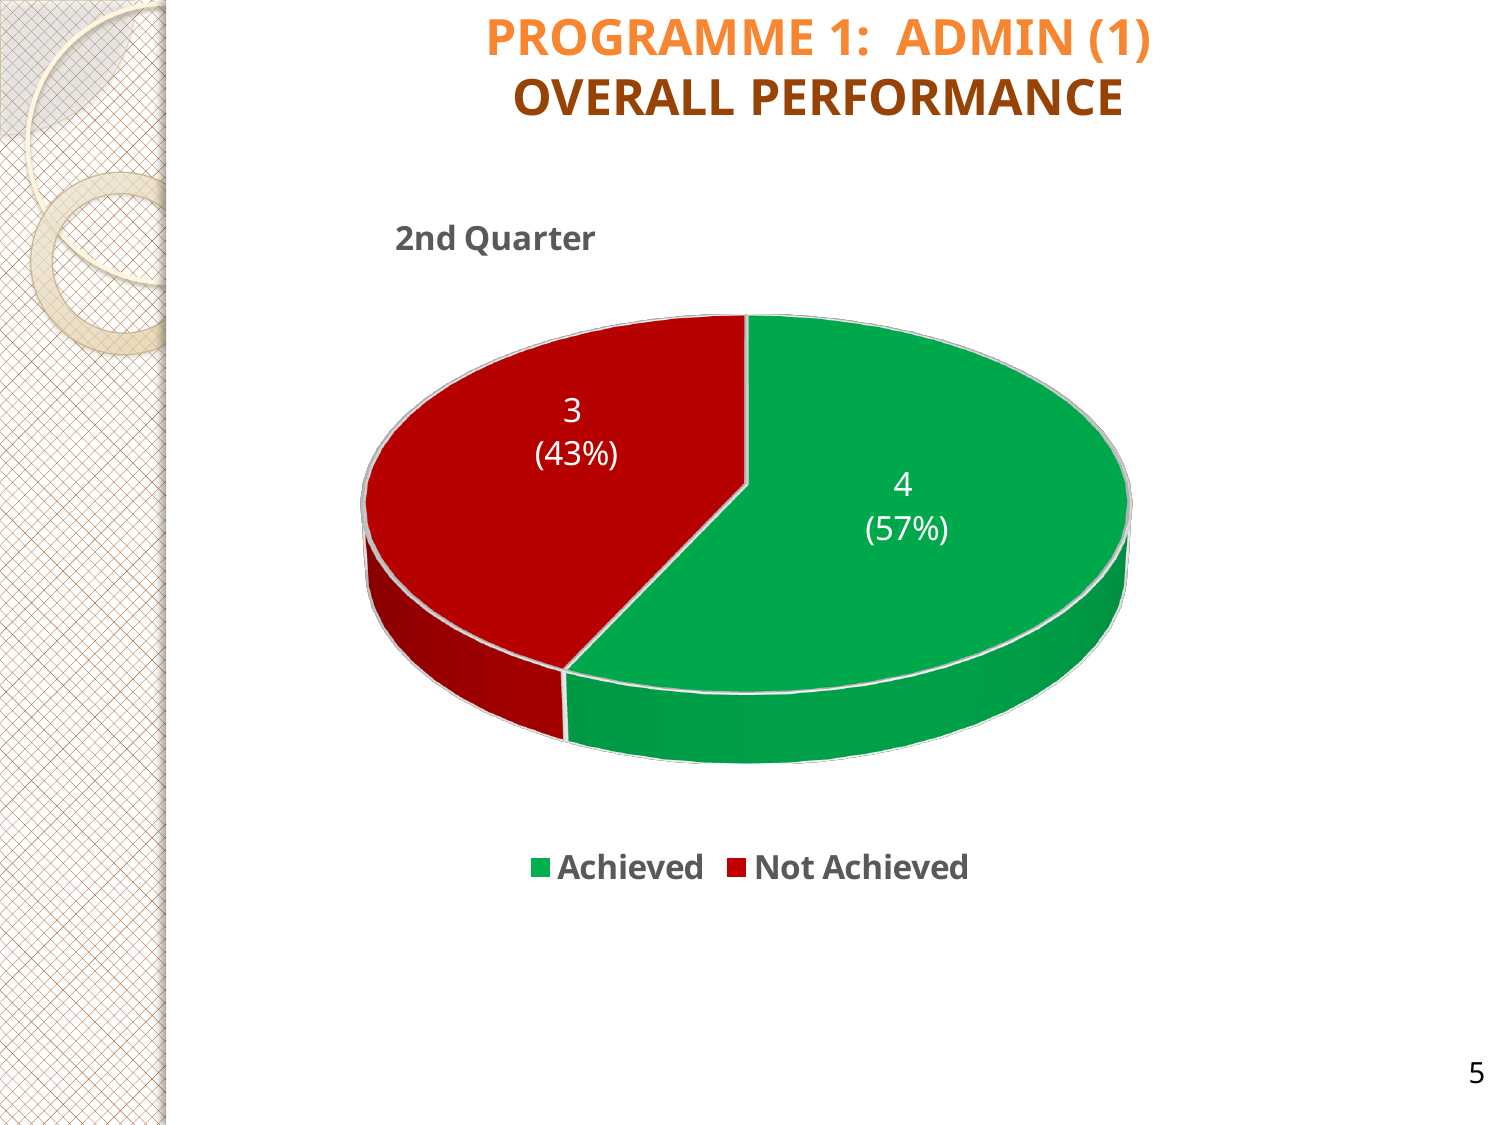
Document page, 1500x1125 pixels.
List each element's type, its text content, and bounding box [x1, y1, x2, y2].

text_box 5 [1149, 1046, 1500, 1125]
title PROGRAMME 1: ADMIN (1) OVERALL PERFORMANCE [171, 0, 1466, 132]
chart [170, 184, 1251, 897]
